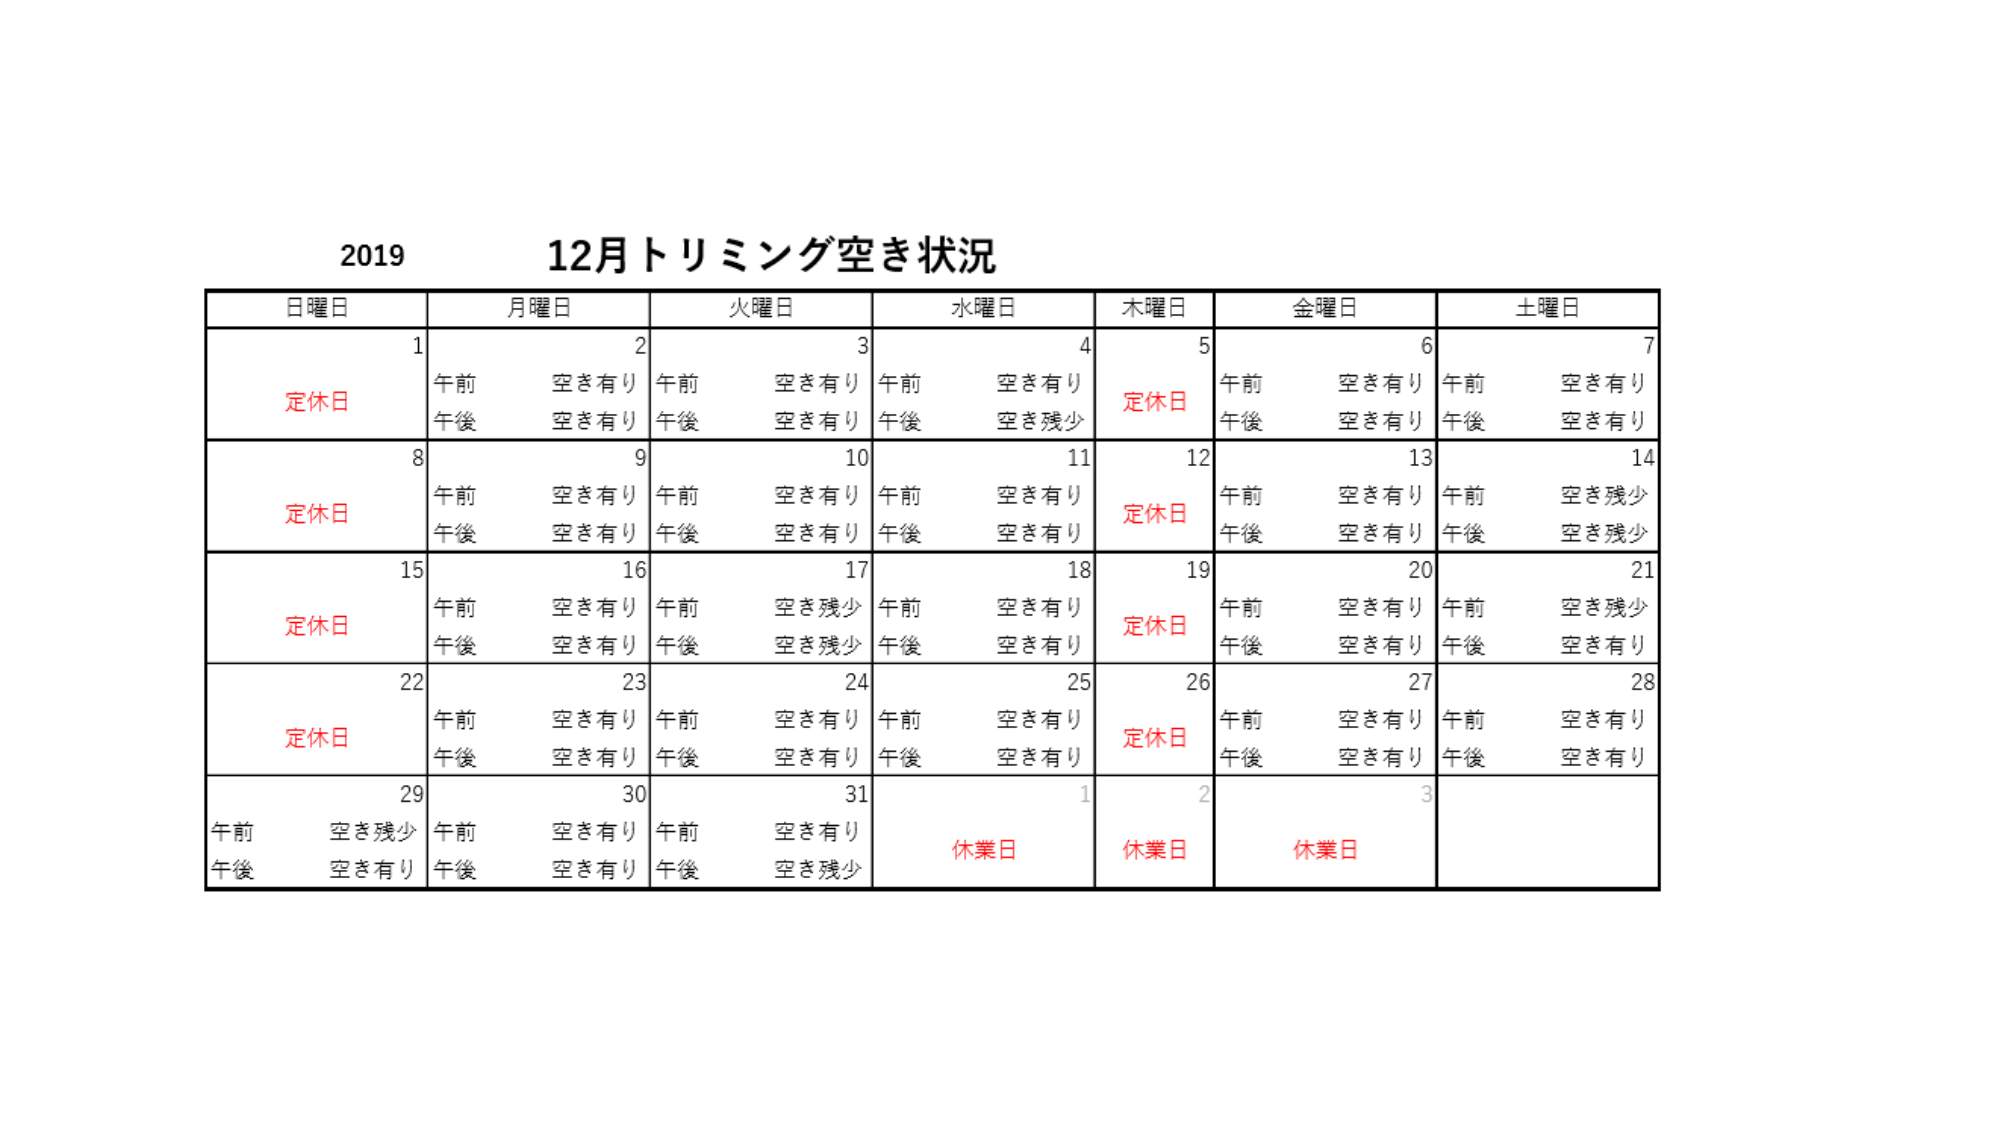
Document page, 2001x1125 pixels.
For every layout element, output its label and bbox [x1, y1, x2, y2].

picture [103, 118, 1799, 1083]
